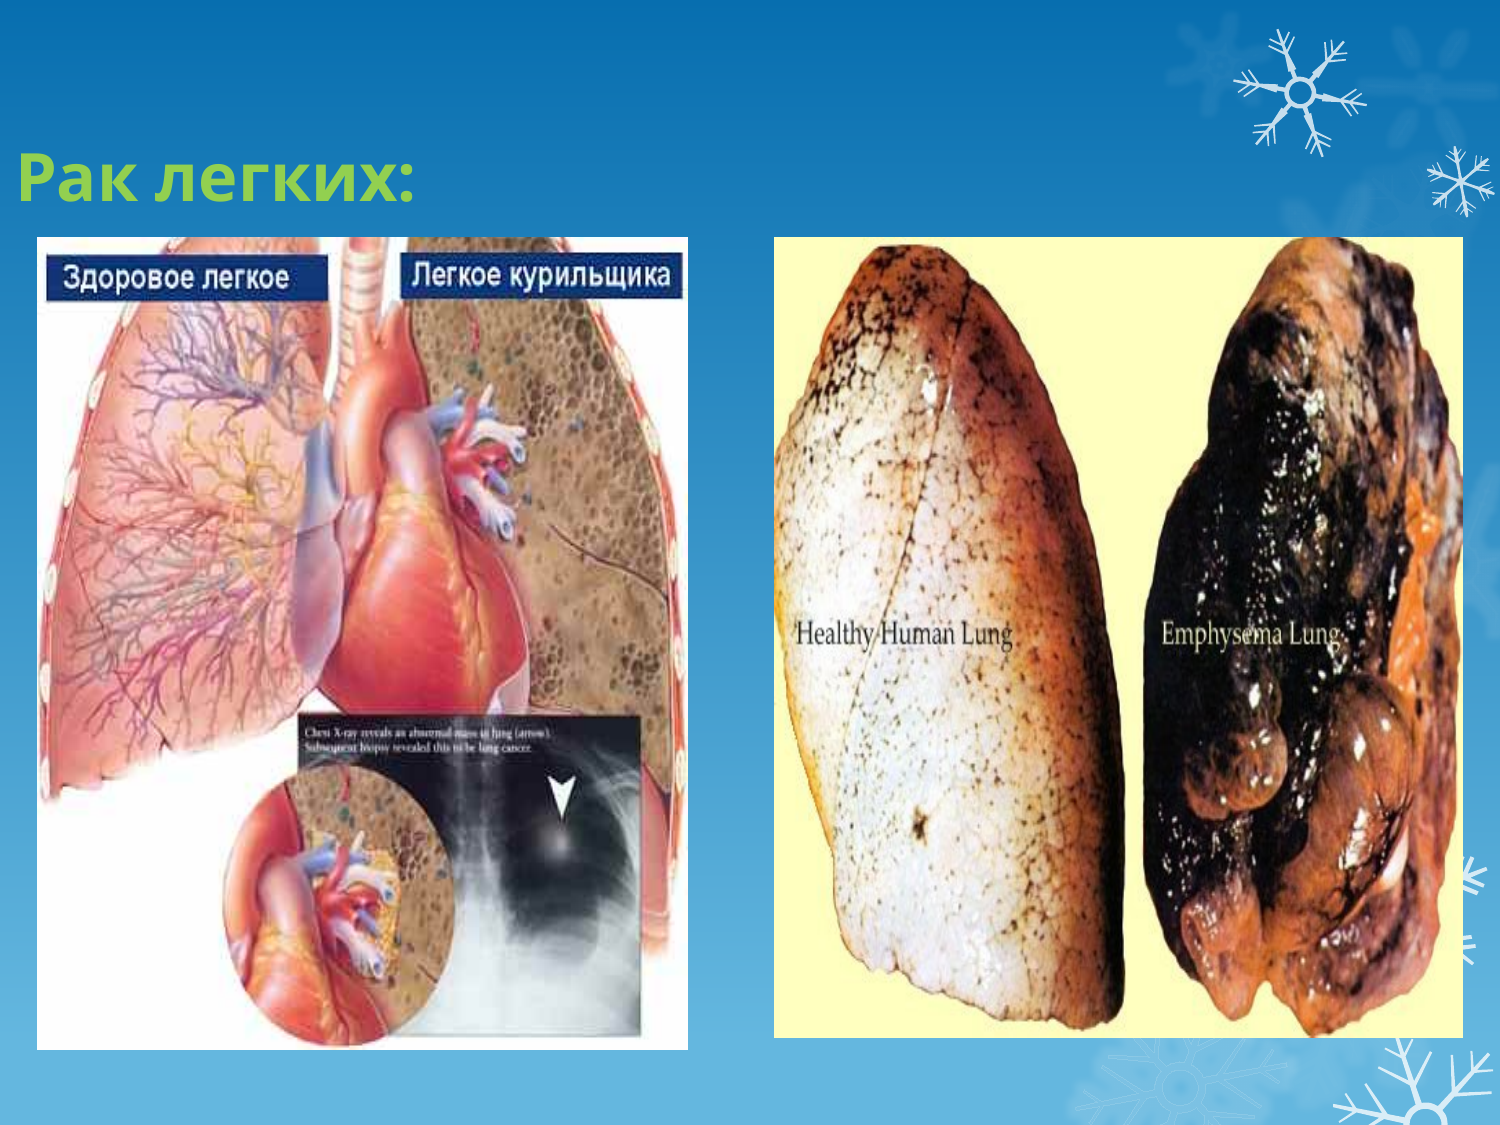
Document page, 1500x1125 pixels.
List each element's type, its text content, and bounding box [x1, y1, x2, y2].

title Рак легких: [0, 62, 1350, 288]
picture [774, 236, 1463, 1039]
picture [36, 236, 688, 1051]
